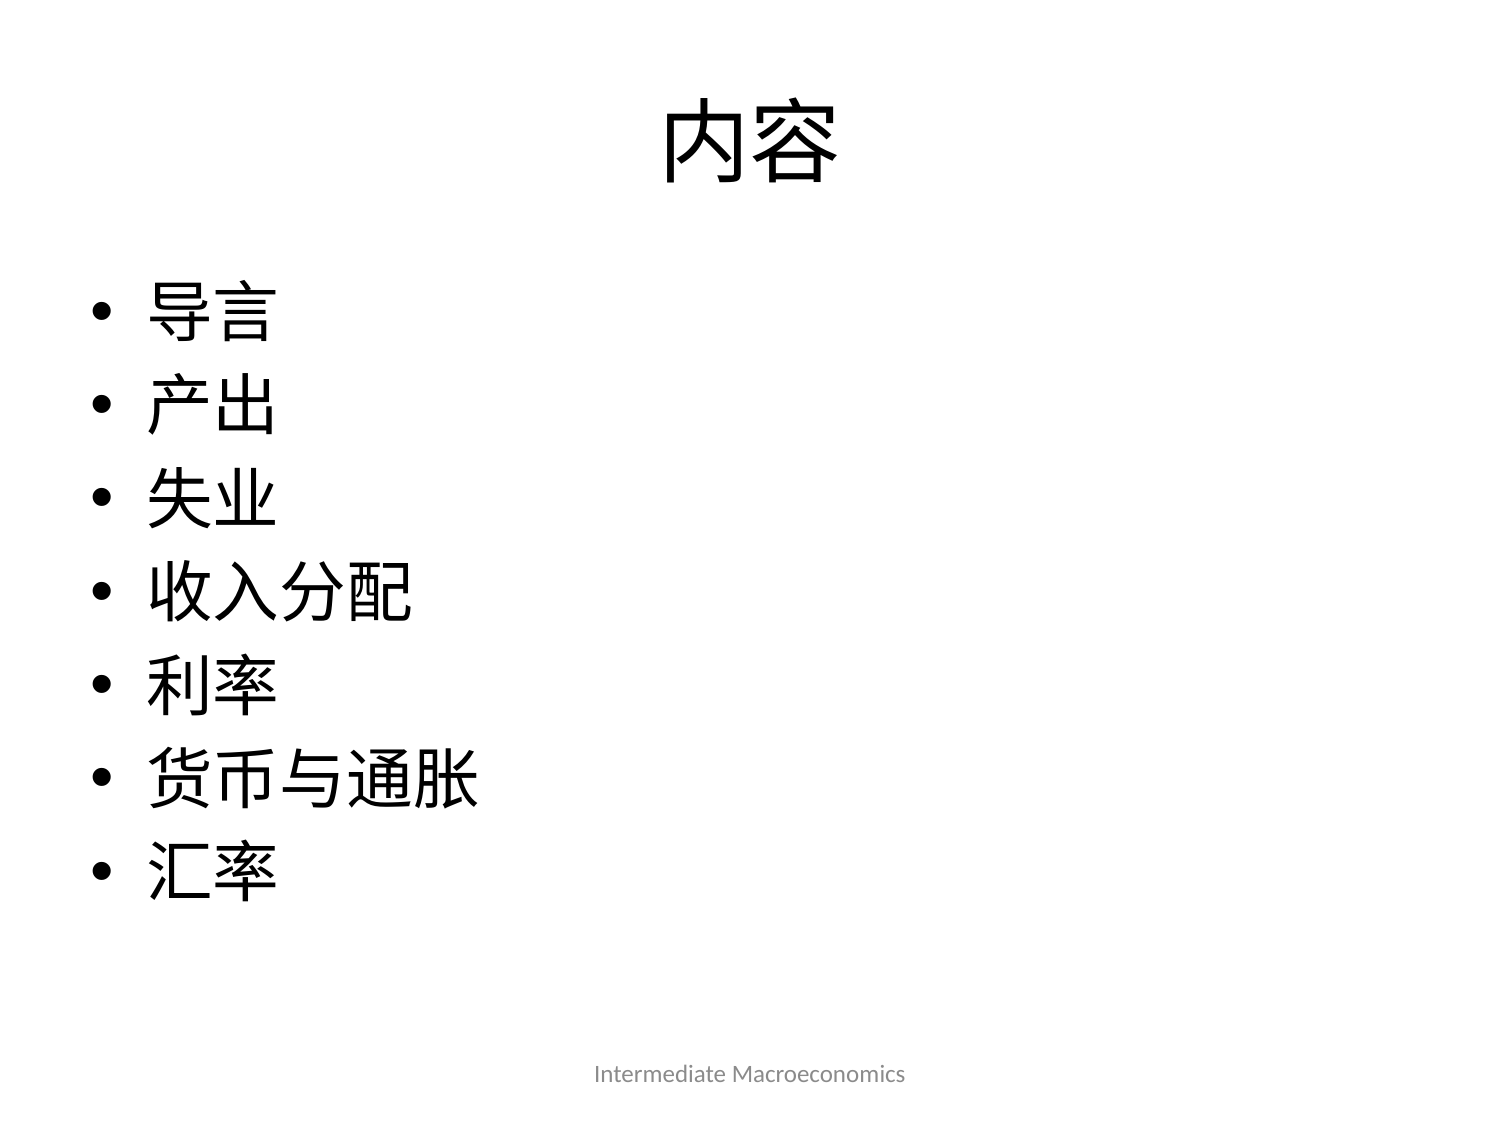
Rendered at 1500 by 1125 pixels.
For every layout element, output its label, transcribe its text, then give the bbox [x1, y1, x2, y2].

footer Intermediate Macroeconomics [512, 1042, 988, 1103]
list 导言 产出 失业 收入分配 利率 货币与通胀 汇率 [75, 262, 1425, 1005]
title 内容 [75, 45, 1425, 233]
